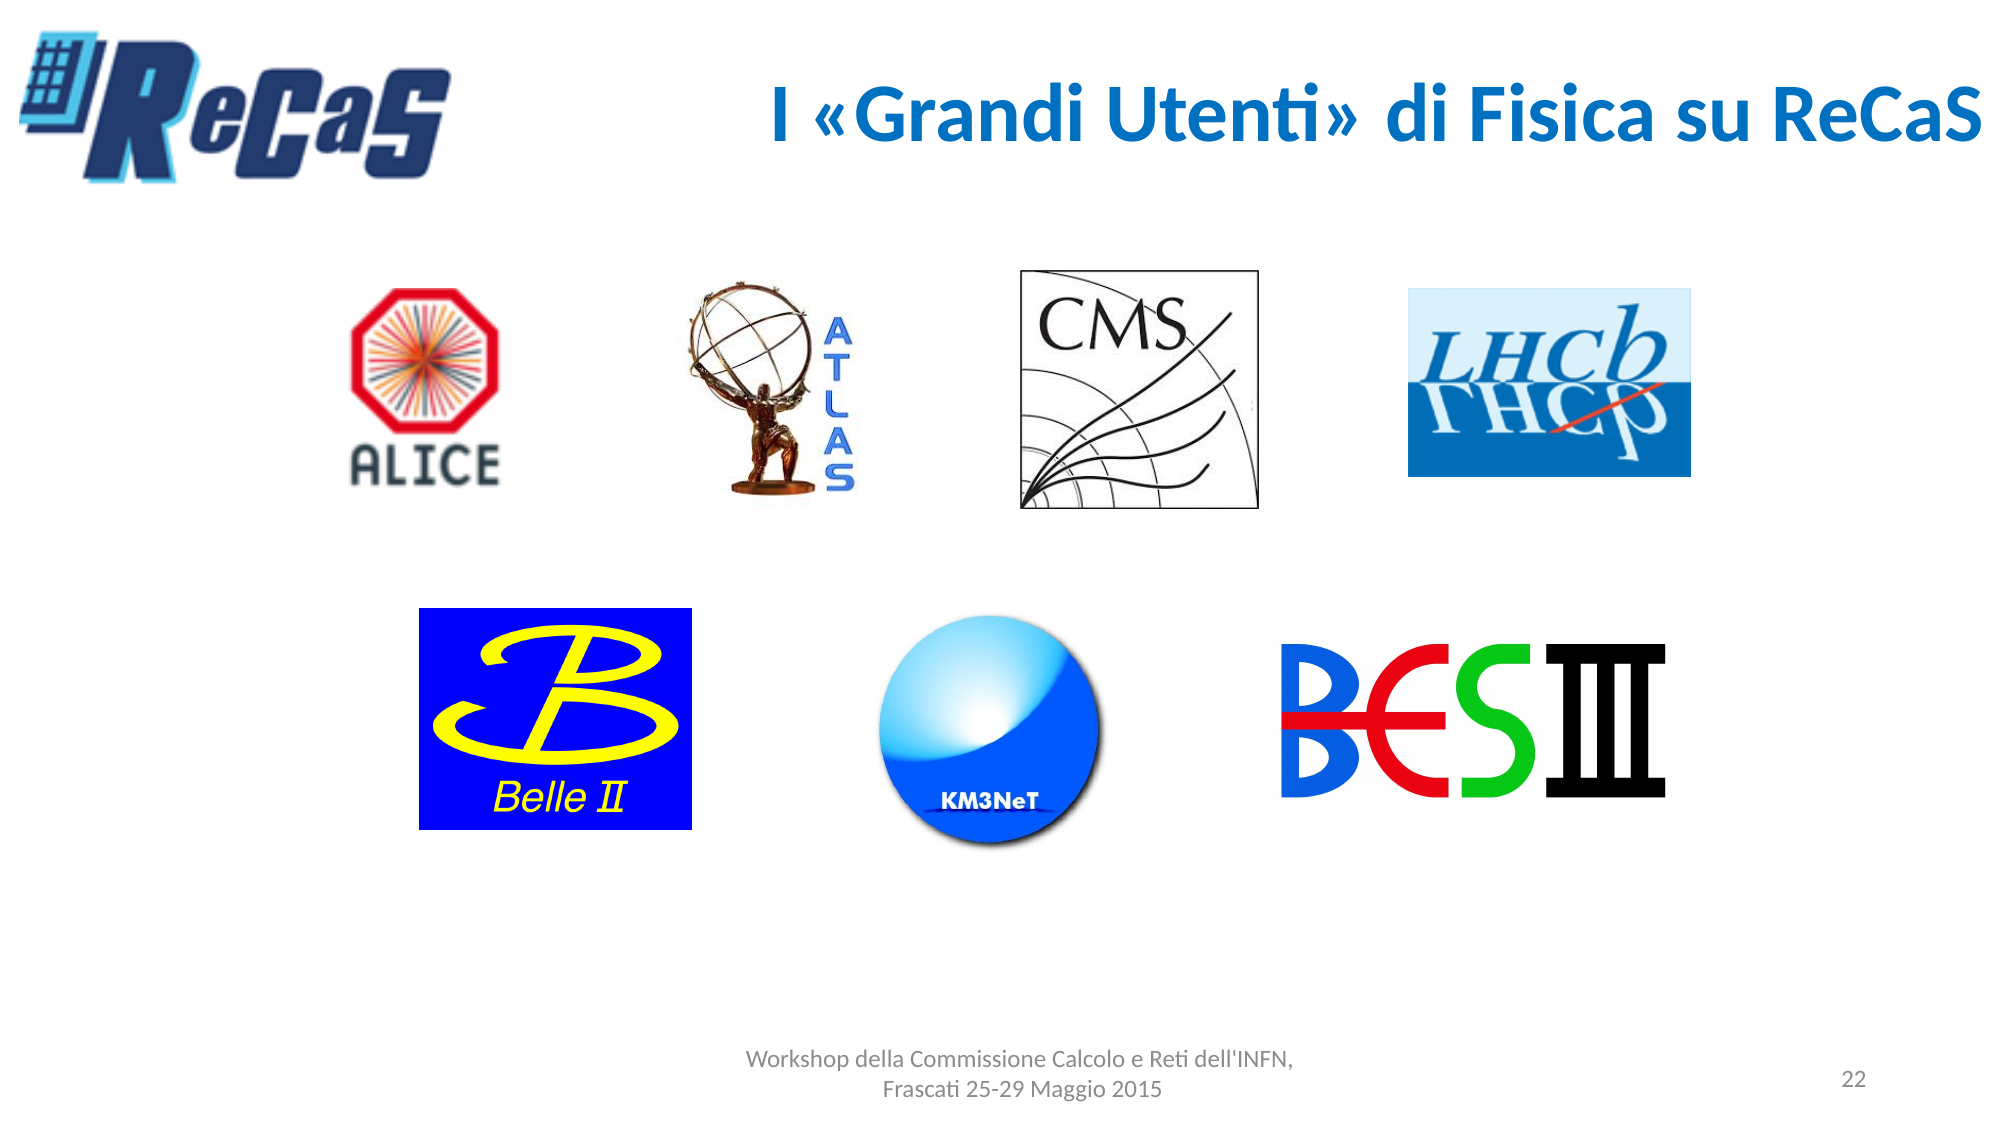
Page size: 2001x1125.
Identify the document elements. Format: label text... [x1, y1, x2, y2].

title I «Grandi Utenti» di Fisica su ReCaS [292, 6, 2000, 224]
picture [331, 288, 542, 491]
picture [1408, 288, 1692, 477]
picture [19, 6, 461, 205]
picture [1020, 270, 1259, 509]
footer Workshop della Commissione Calcolo e Reti dell'INFN, Frascati 25-29 Maggio 2015 [682, 1042, 1358, 1103]
picture [419, 608, 692, 830]
picture [662, 264, 872, 515]
picture [871, 608, 1108, 854]
slide_number 22 [1415, 1047, 1882, 1107]
picture [1255, 618, 1691, 824]
